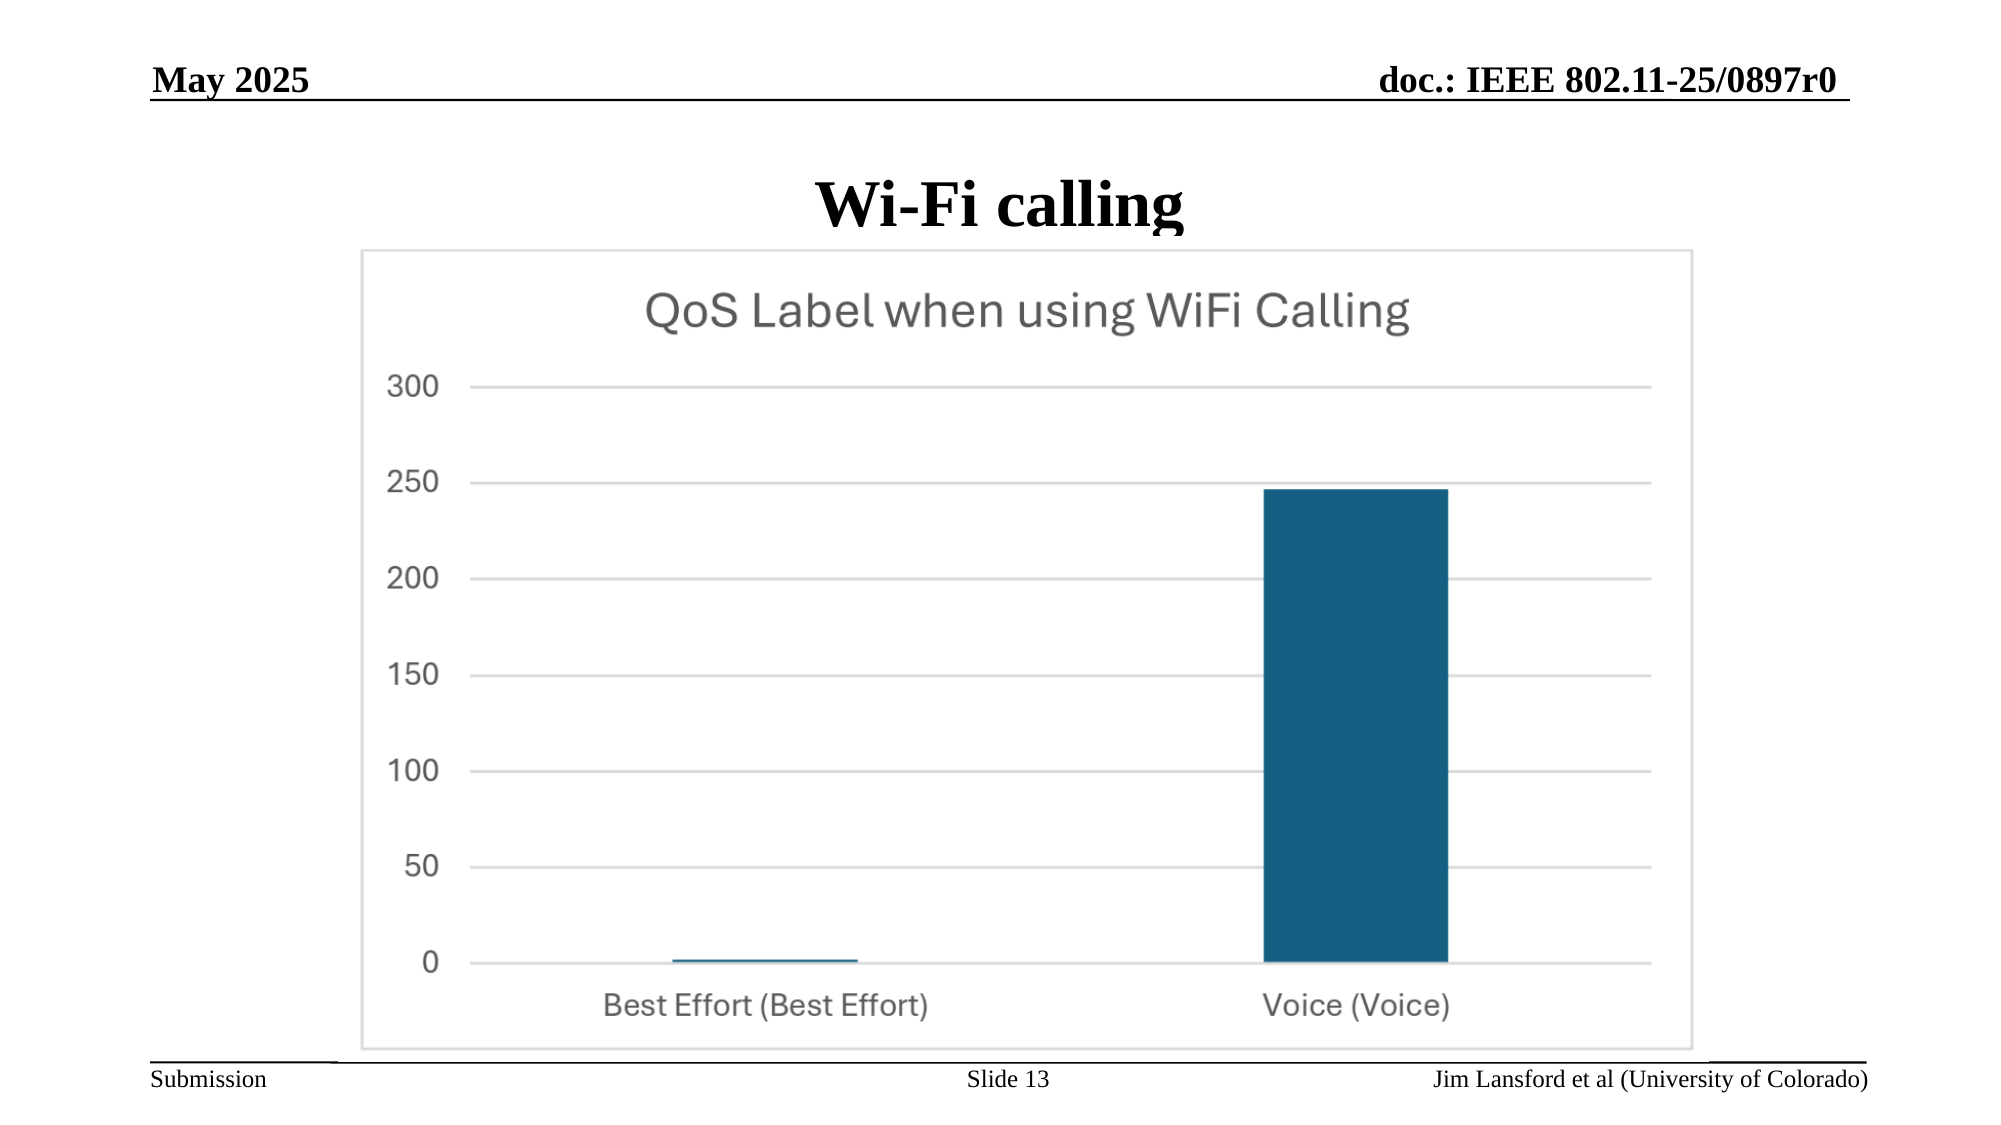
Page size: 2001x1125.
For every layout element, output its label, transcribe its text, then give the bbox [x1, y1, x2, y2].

footer Jim Lansford et al (University of Colorado) [1427, 1061, 1869, 1093]
slide_number Slide 13 [964, 1069, 1053, 1093]
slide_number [152, 54, 312, 101]
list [338, 236, 1709, 1063]
title Wi-Fi calling [150, 112, 1850, 288]
